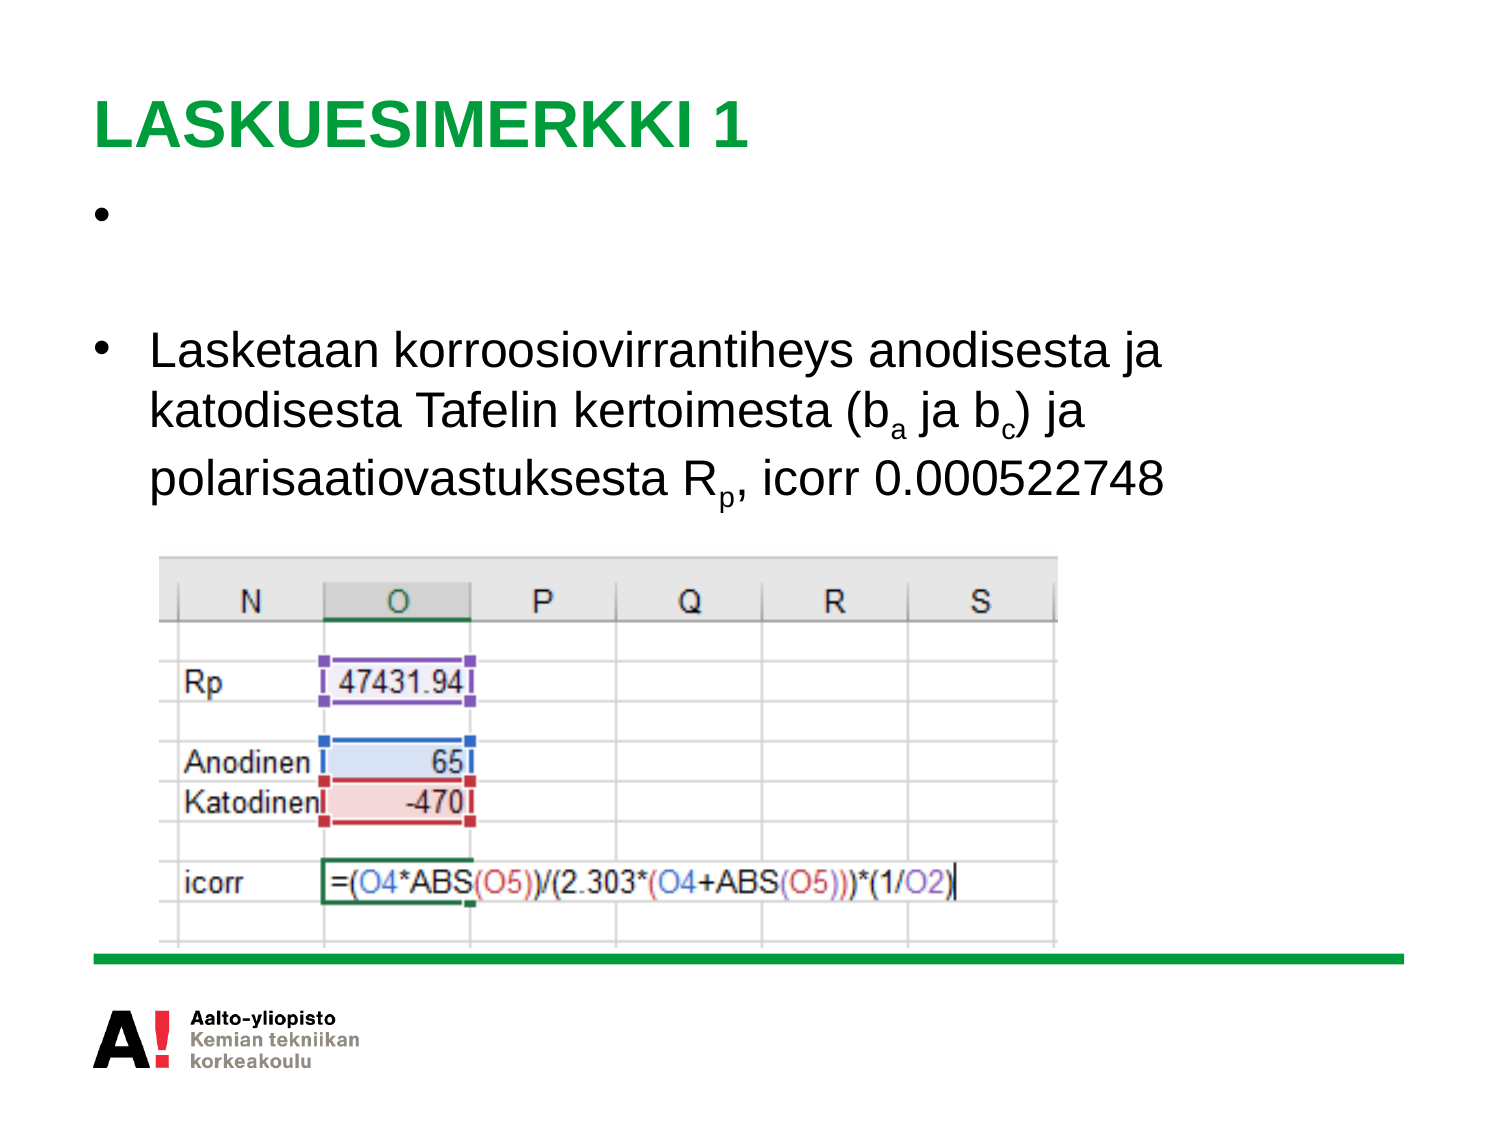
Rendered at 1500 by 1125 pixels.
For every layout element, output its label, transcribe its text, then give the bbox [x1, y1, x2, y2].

picture [35, 953, 416, 1125]
title LASKUESIMERKKI 1 [93, 80, 1405, 258]
picture [159, 550, 1058, 949]
